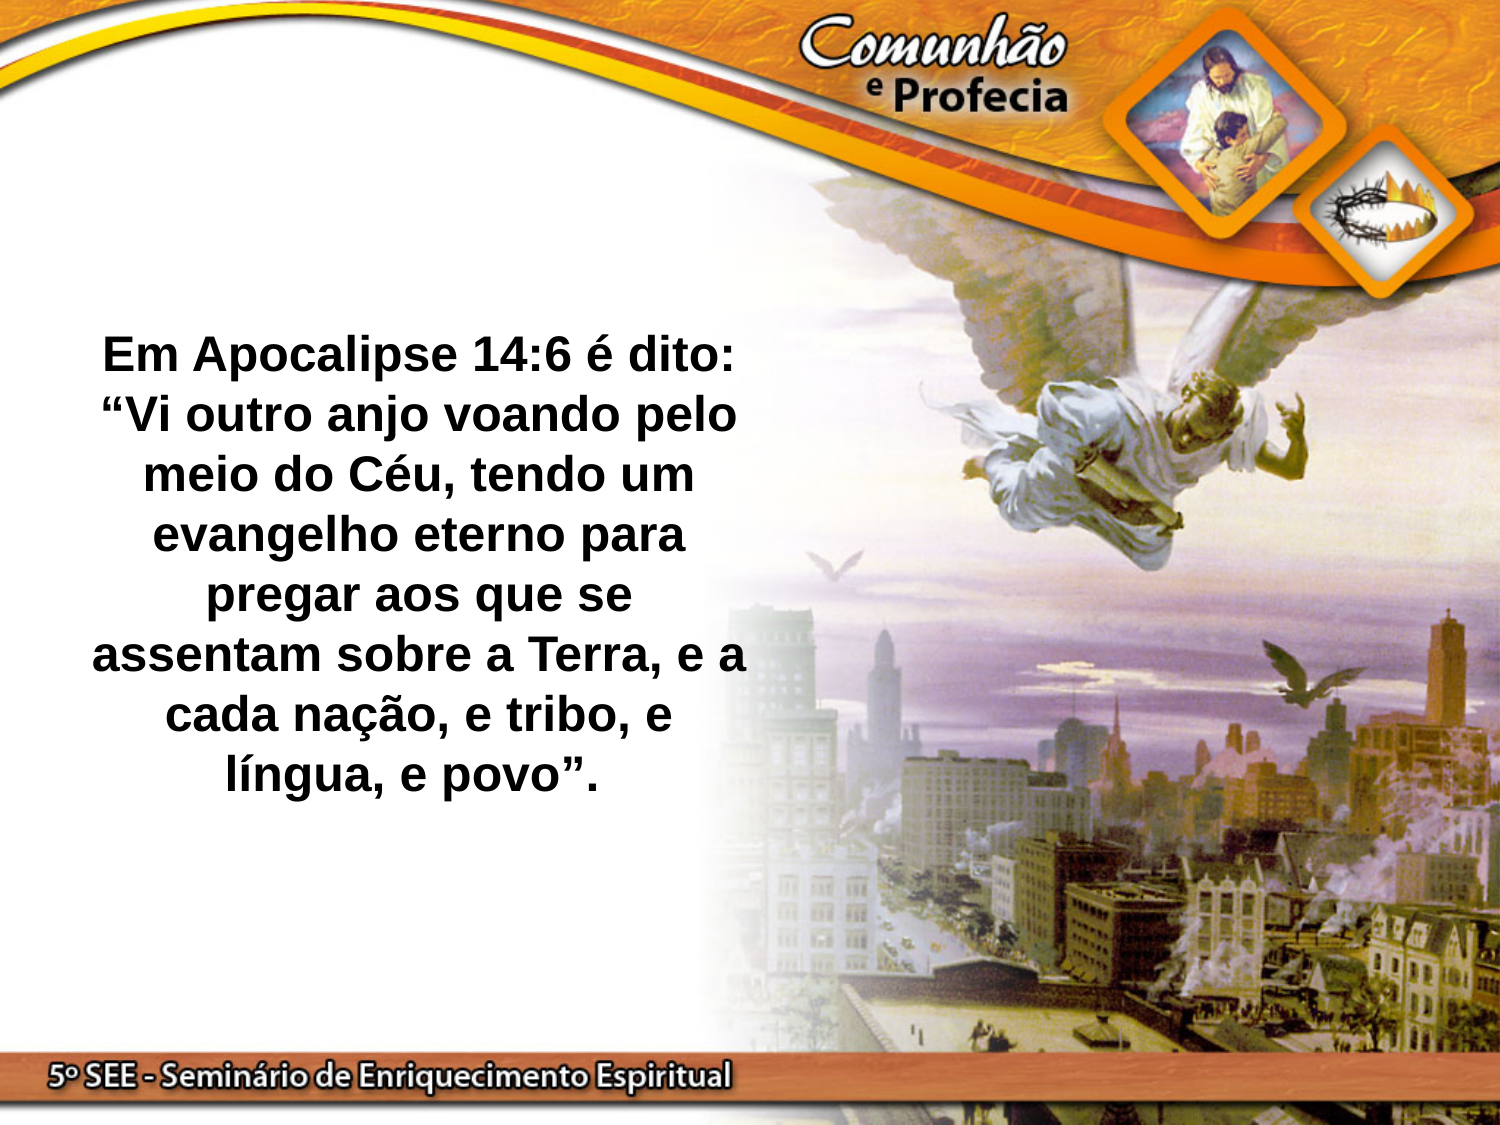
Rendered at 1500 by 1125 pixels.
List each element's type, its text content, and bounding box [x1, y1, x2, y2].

text_box Em Apocalipse 14:6 é dito: “Vi outro anjo voando pelo meio do Céu, tendo um evangelho eterno para pregar aos que se assentam sobre a Terra, e a cada nação, e tribo, e língua, e povo”. [76, 314, 762, 809]
picture [0, 0, 1500, 1125]
